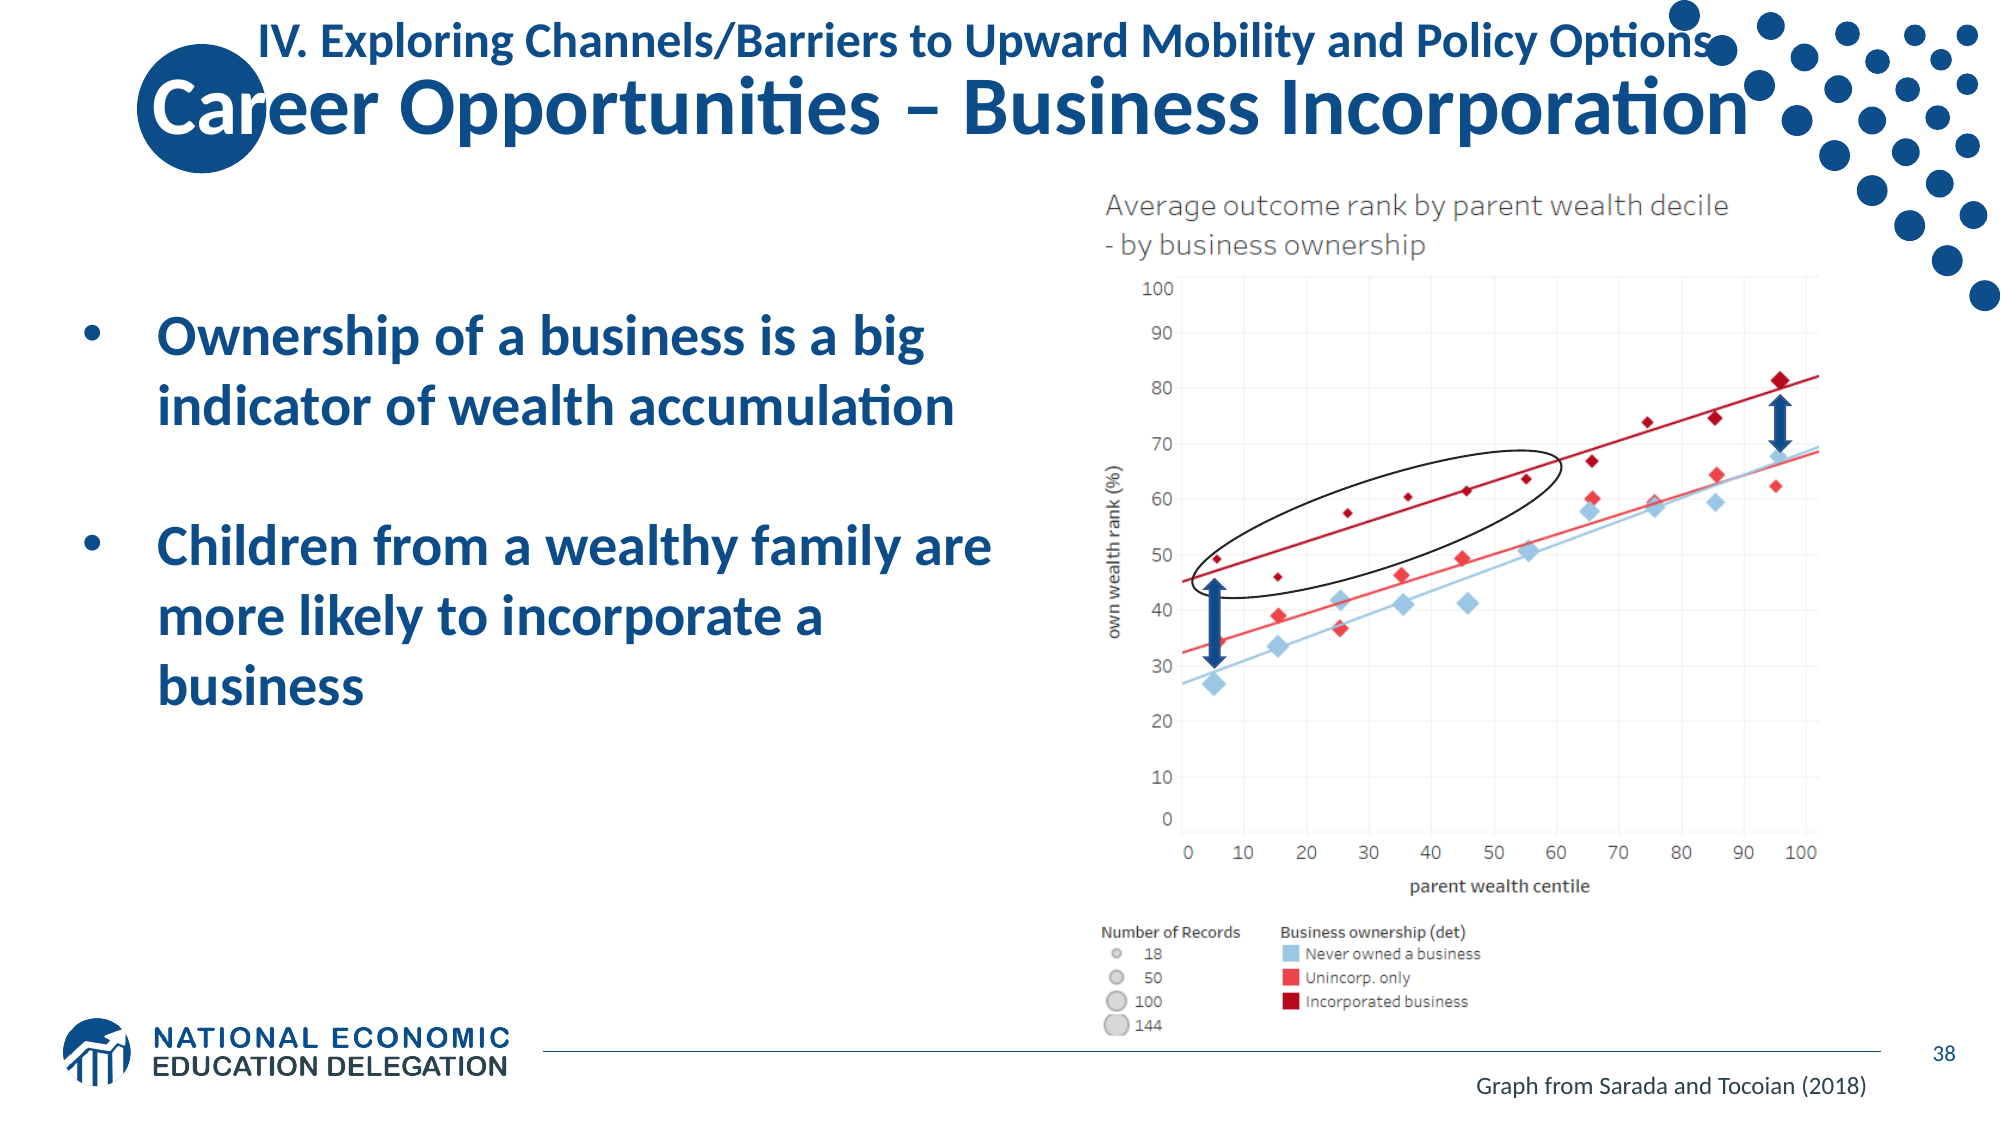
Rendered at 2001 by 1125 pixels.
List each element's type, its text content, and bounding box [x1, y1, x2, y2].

picture [55, 1013, 520, 1091]
text_box Ownership of a business is a big indicator of wealth accumulation Children from a wealthy family are more likely to incorporate a business [67, 289, 1012, 795]
text_box Graph from Sarada and Tocoian (2018) [1461, 1062, 1971, 1107]
title Career Opportunities – Business Incorporation [137, 0, 1863, 217]
text_box IV. Exploring Channels/Barriers to Upward Mobility and Policy Options [242, 0, 1729, 76]
picture [1100, 177, 1819, 1037]
slide_number 38 [1521, 1022, 1972, 1082]
